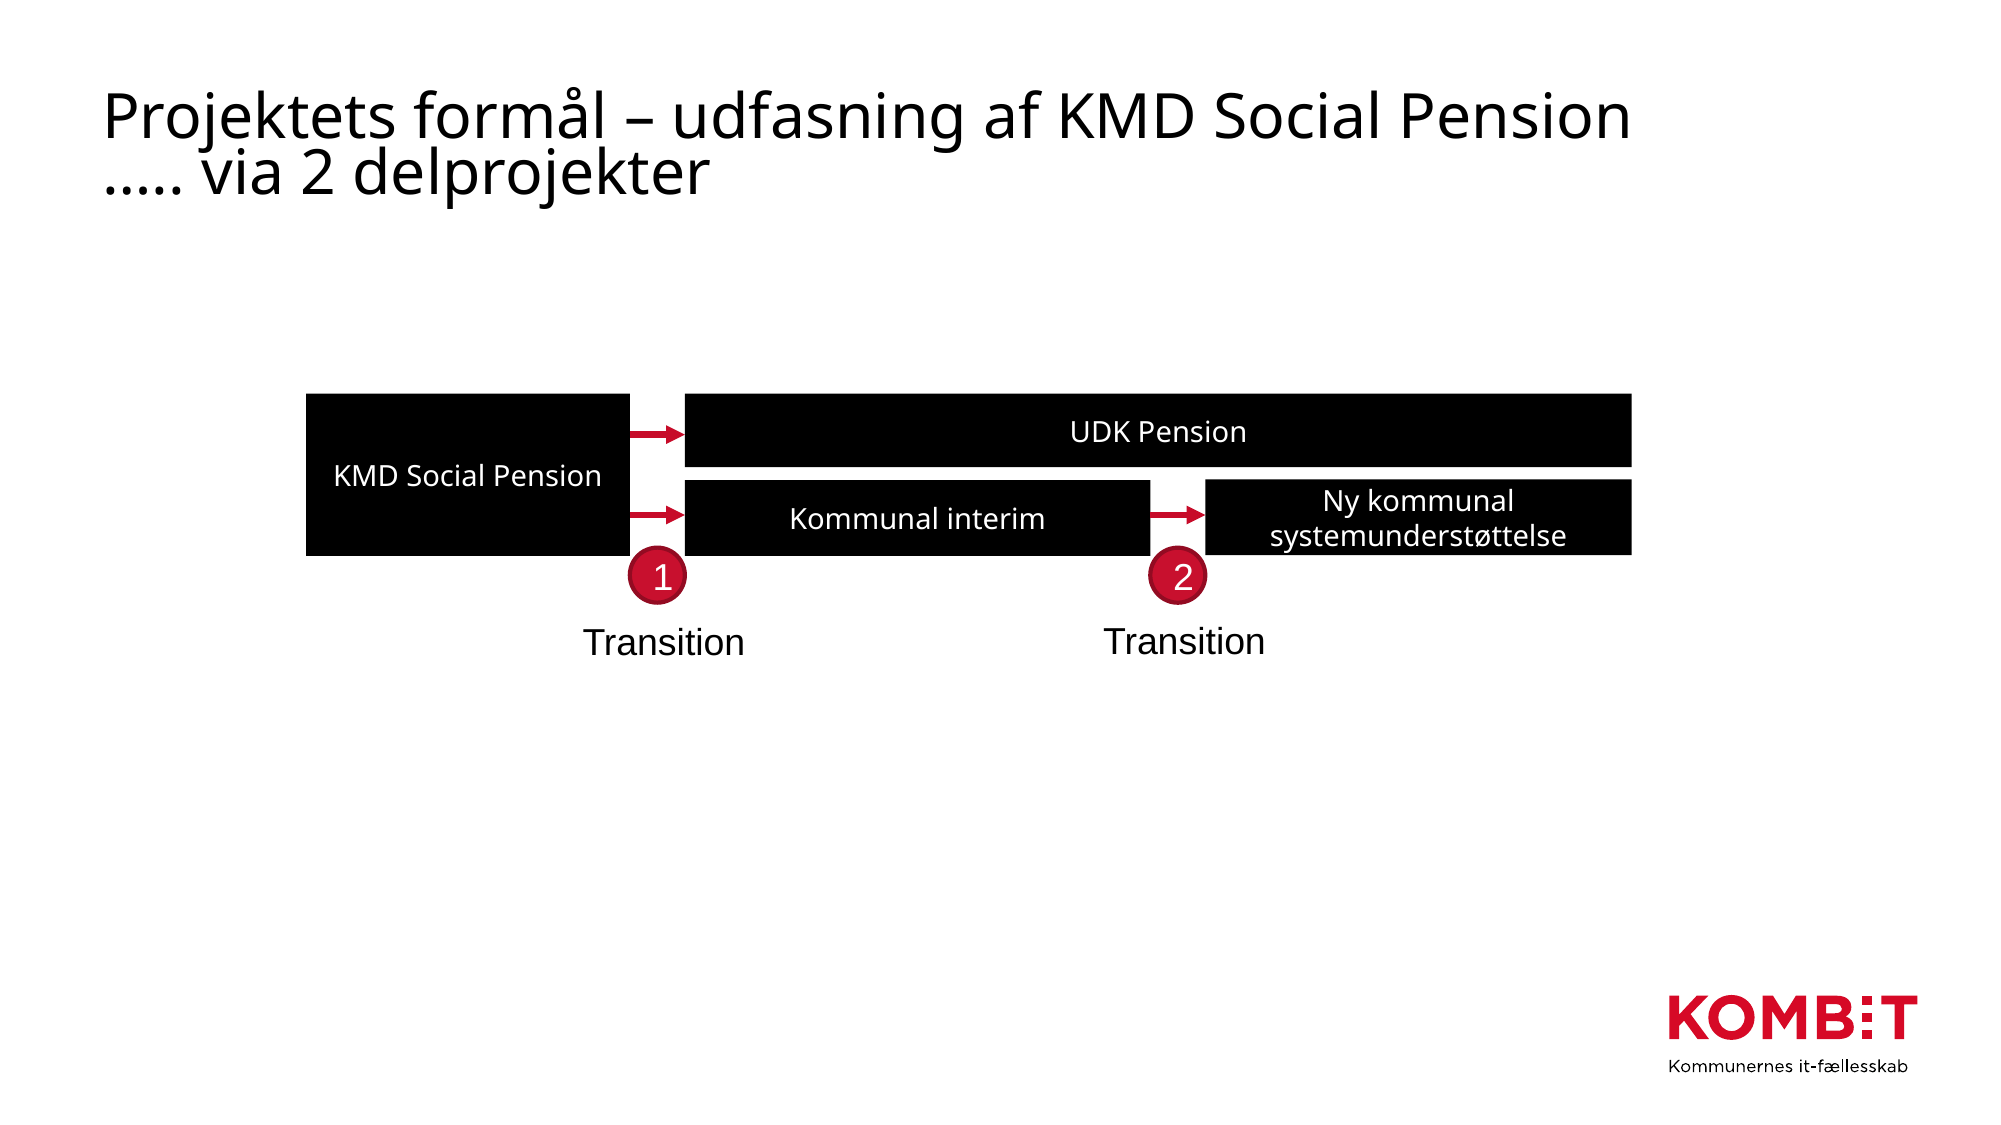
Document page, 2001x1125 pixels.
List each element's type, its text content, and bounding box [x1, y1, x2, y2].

text_box UDK Pension [683, 392, 1634, 469]
text_box KMD Social Pension [304, 392, 632, 558]
text_box Ny kommunal systemunderstøttelse [1203, 477, 1634, 557]
text_box Transition [1088, 609, 1281, 670]
text_box 2 [1148, 545, 1208, 605]
text_box 1 [627, 545, 687, 605]
text_box Transition [567, 610, 761, 671]
text_box Kommunal interim [683, 478, 1152, 558]
title Projektets formål – udfasning af KMD Social Pension ….. via 2 delprojekter [102, 94, 1890, 233]
